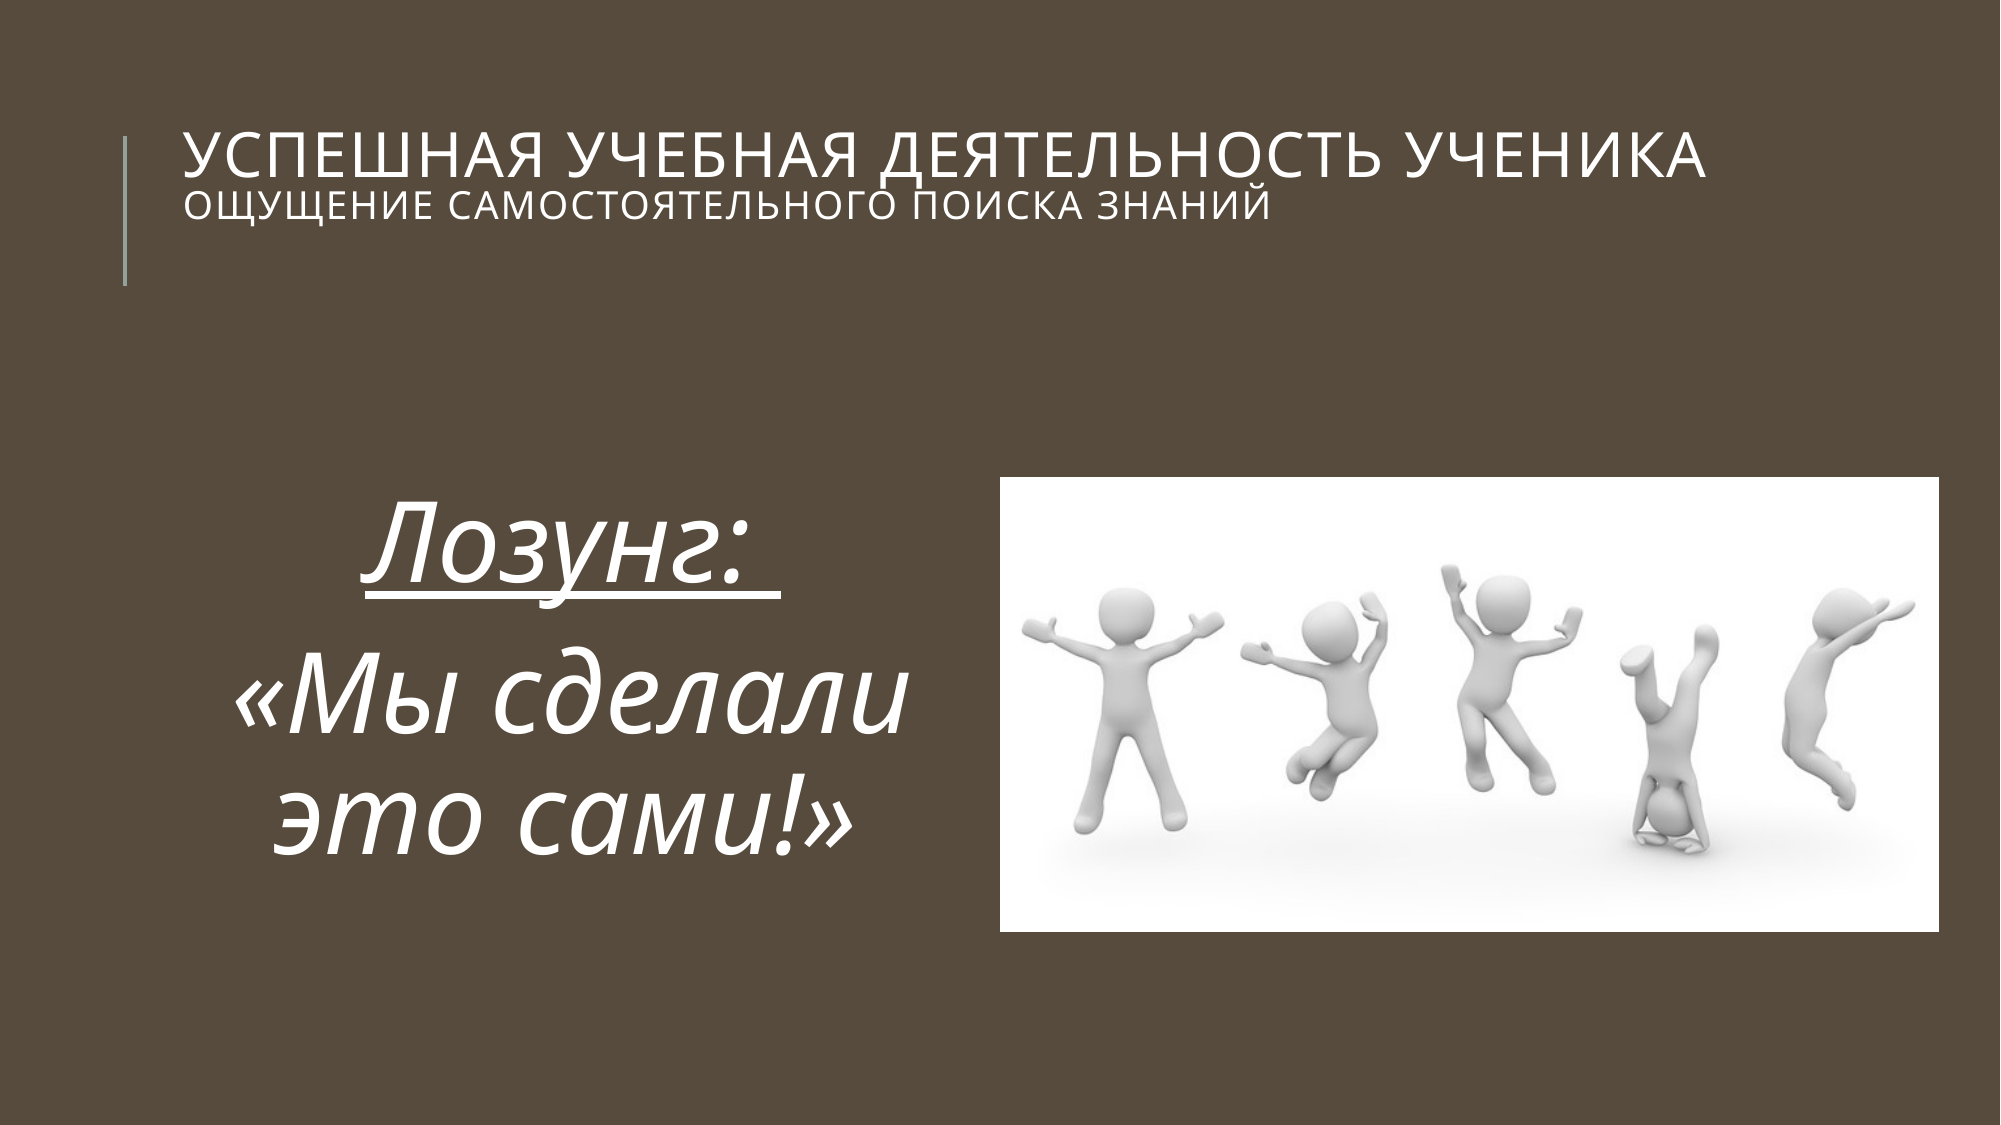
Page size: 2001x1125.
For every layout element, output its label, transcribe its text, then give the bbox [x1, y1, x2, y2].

list Лозунг: «Мы сделали это сами!» [168, 478, 948, 1125]
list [1000, 477, 1939, 933]
title успешная учебная деятельность ученика Ощущение самостоятельного поиска знаний [168, 96, 1763, 342]
